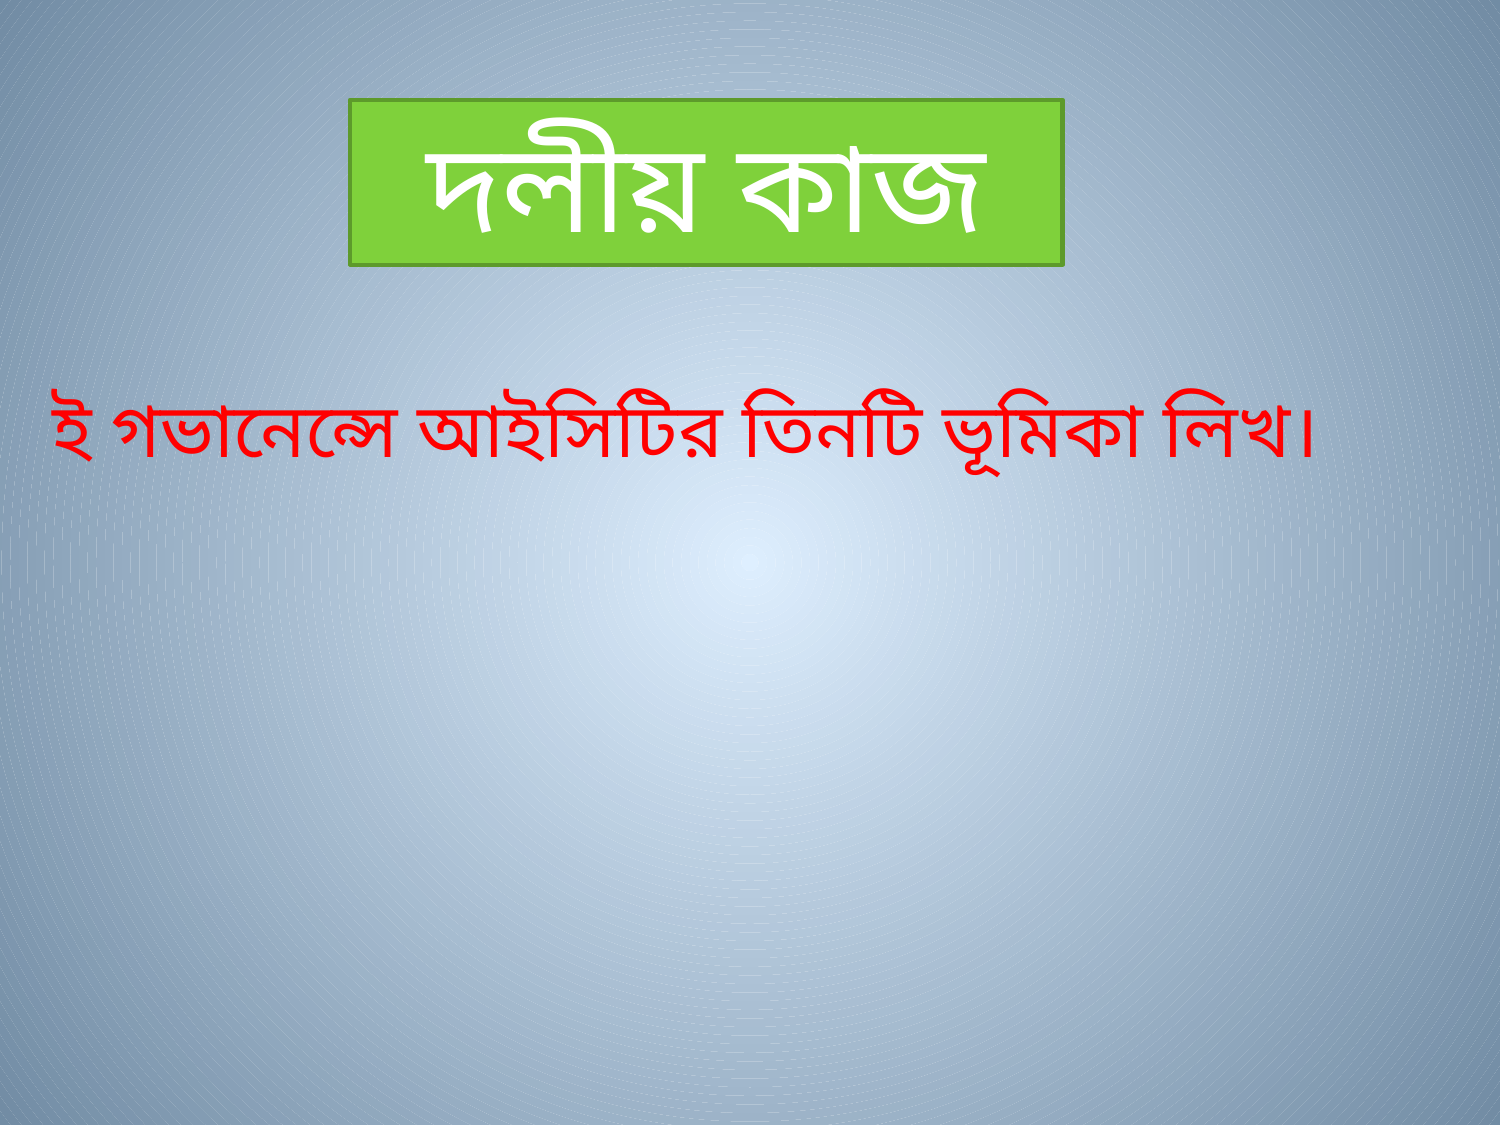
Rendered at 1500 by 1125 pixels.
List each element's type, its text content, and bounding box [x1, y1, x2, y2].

text_box ই গভানেন্সে আইসিটির তিনটি ভূমিকা লিখ। [37, 374, 1500, 480]
text_box দলীয় কাজ [348, 98, 1065, 267]
